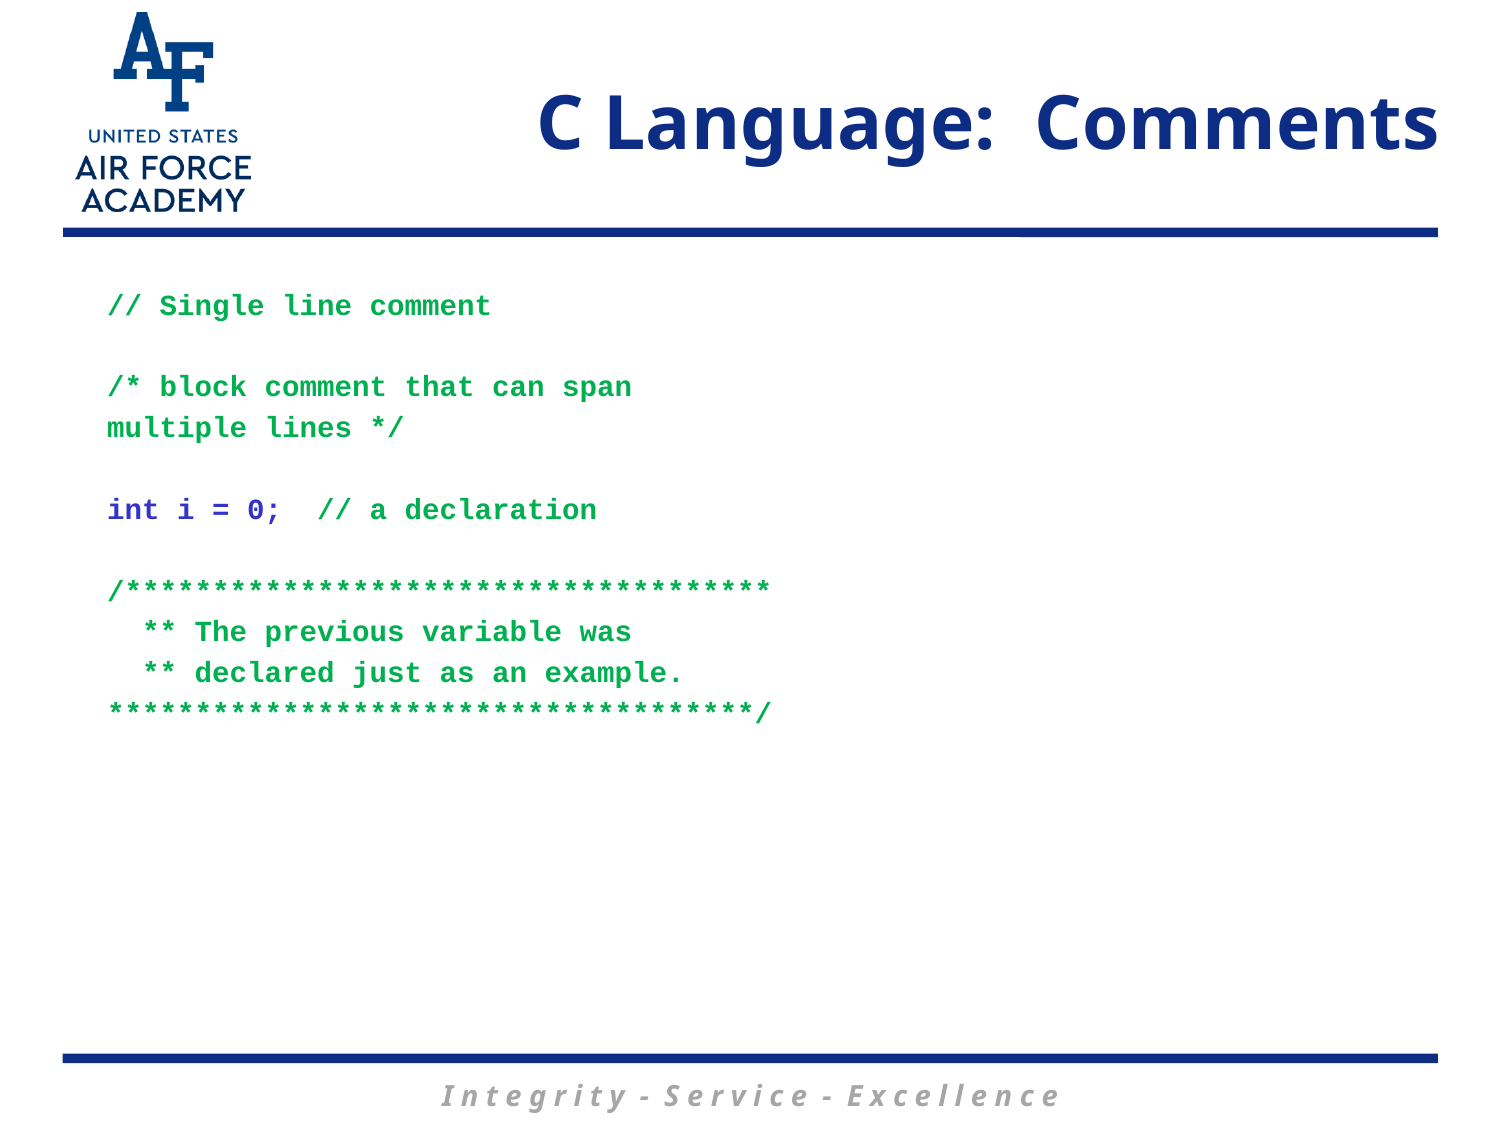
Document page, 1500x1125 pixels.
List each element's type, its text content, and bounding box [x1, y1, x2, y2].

list // Single line comment /* block comment that can span multiple lines */ int i = 0; // a declaration /************************************* ** The previous variable was ** declared just as an example. *************************************/ [91, 278, 1419, 742]
picture [75, 12, 251, 212]
title C Language: Comments [299, 29, 1456, 211]
